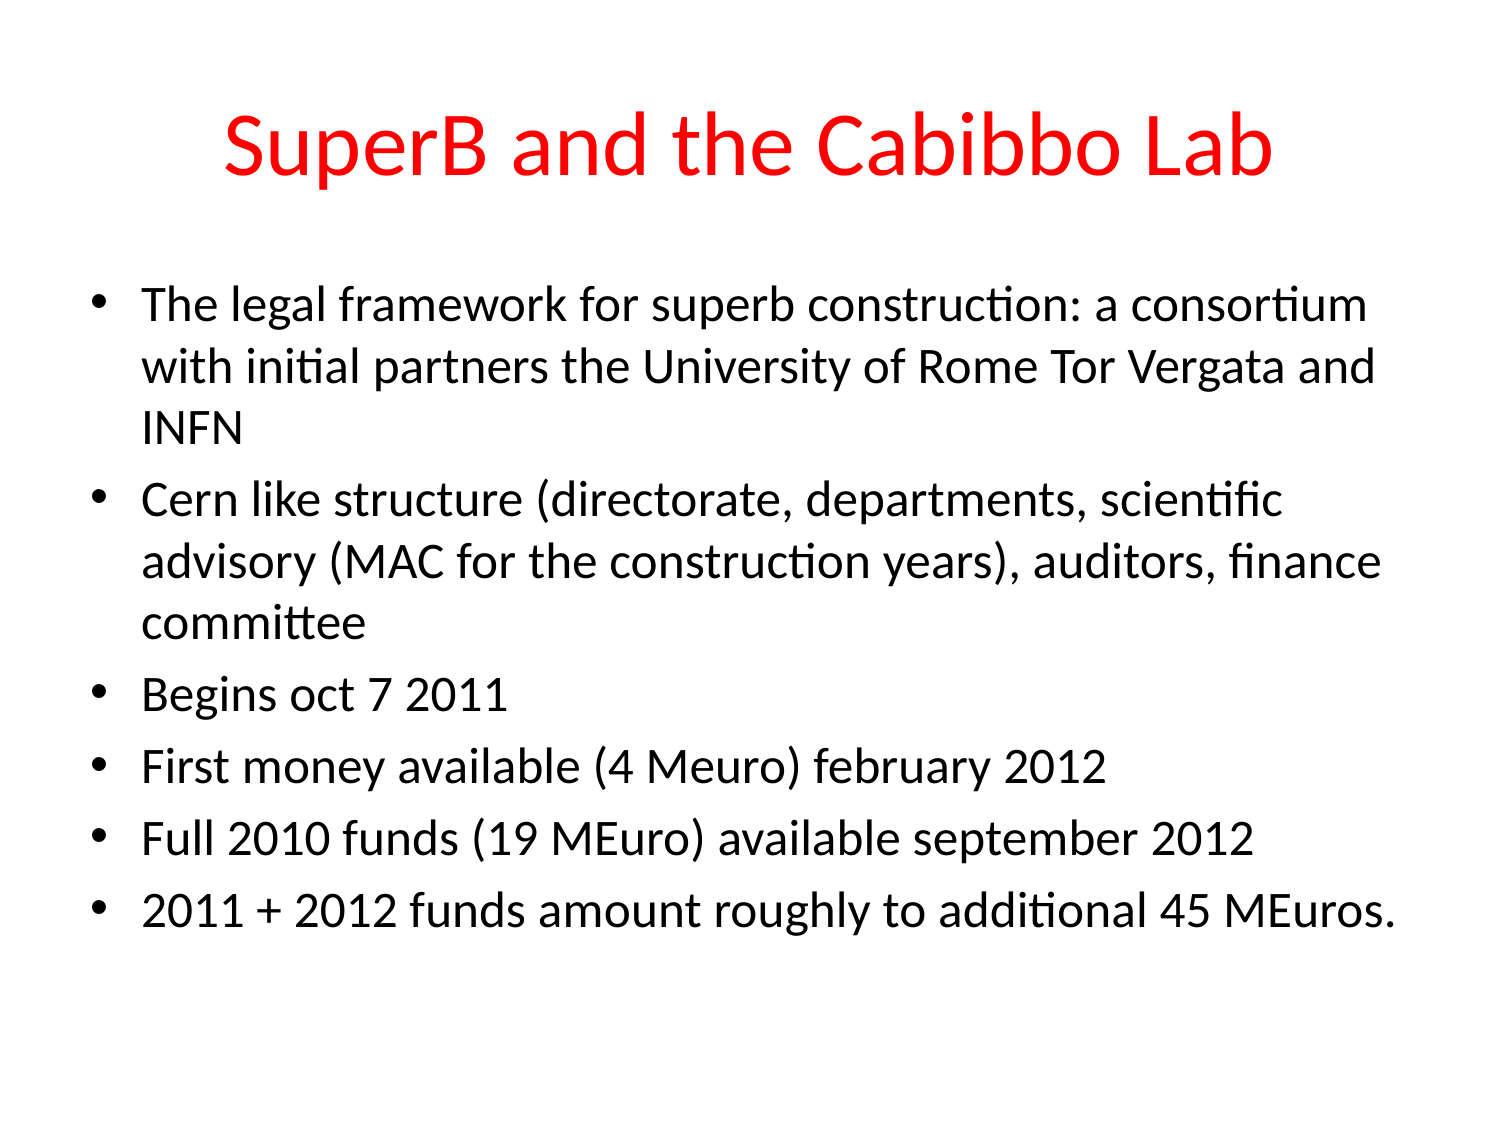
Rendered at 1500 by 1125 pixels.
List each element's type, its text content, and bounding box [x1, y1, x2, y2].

title SuperB and the Cabibbo Lab [75, 45, 1425, 233]
list The legal framework for superb construction: a consortium with initial partners the University of Rome Tor Vergata and INFN Cern like structure (directorate, departments, scientific advisory (MAC for the construction years), auditors, finance committee Begins oct 7 2011 First money available (4 Meuro) february 2012 Full 2010 funds (19 MEuro) available september 2012 2011 + 2012 funds amount roughly to additional 45 MEuros. [75, 262, 1425, 1005]
